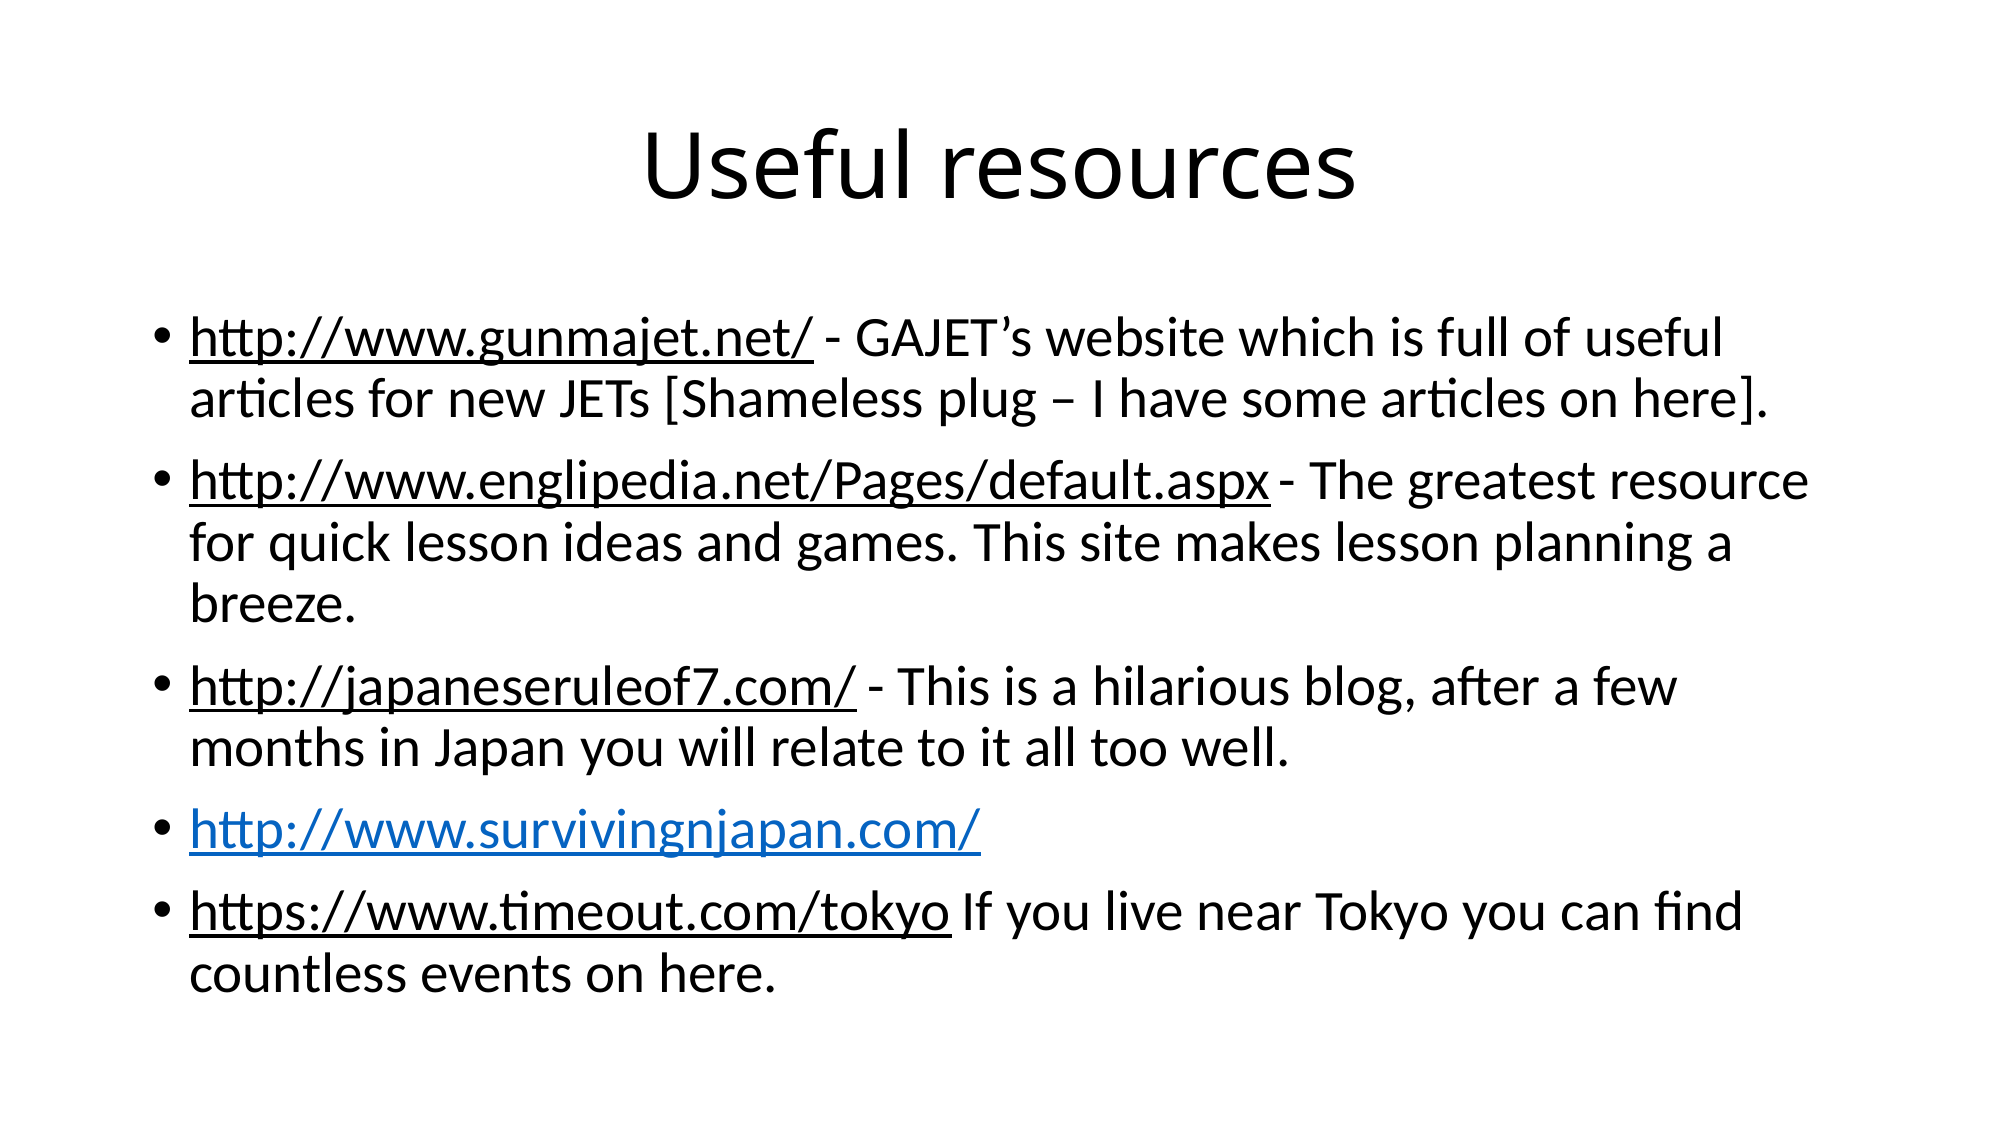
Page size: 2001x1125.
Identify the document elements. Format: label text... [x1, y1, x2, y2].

title Useful resources [137, 59, 1863, 278]
list http://www.gunmajet.net/ - GAJET’s website which is full of useful articles for new JETs [Shameless plug – I have some articles on here]. http://www.englipedia.net/Pages/default.aspx - The greatest resource for quick lesson ideas and games. This site makes lesson planning a breeze. http://japaneseruleof7.com/ - This is a hilarious blog, after a few months in Japan you will relate to it all too well. http://www.survivingnjapan.com/ https://www.timeout.com/tokyo If you live near Tokyo you can find countless events on here. [137, 299, 1863, 1014]
